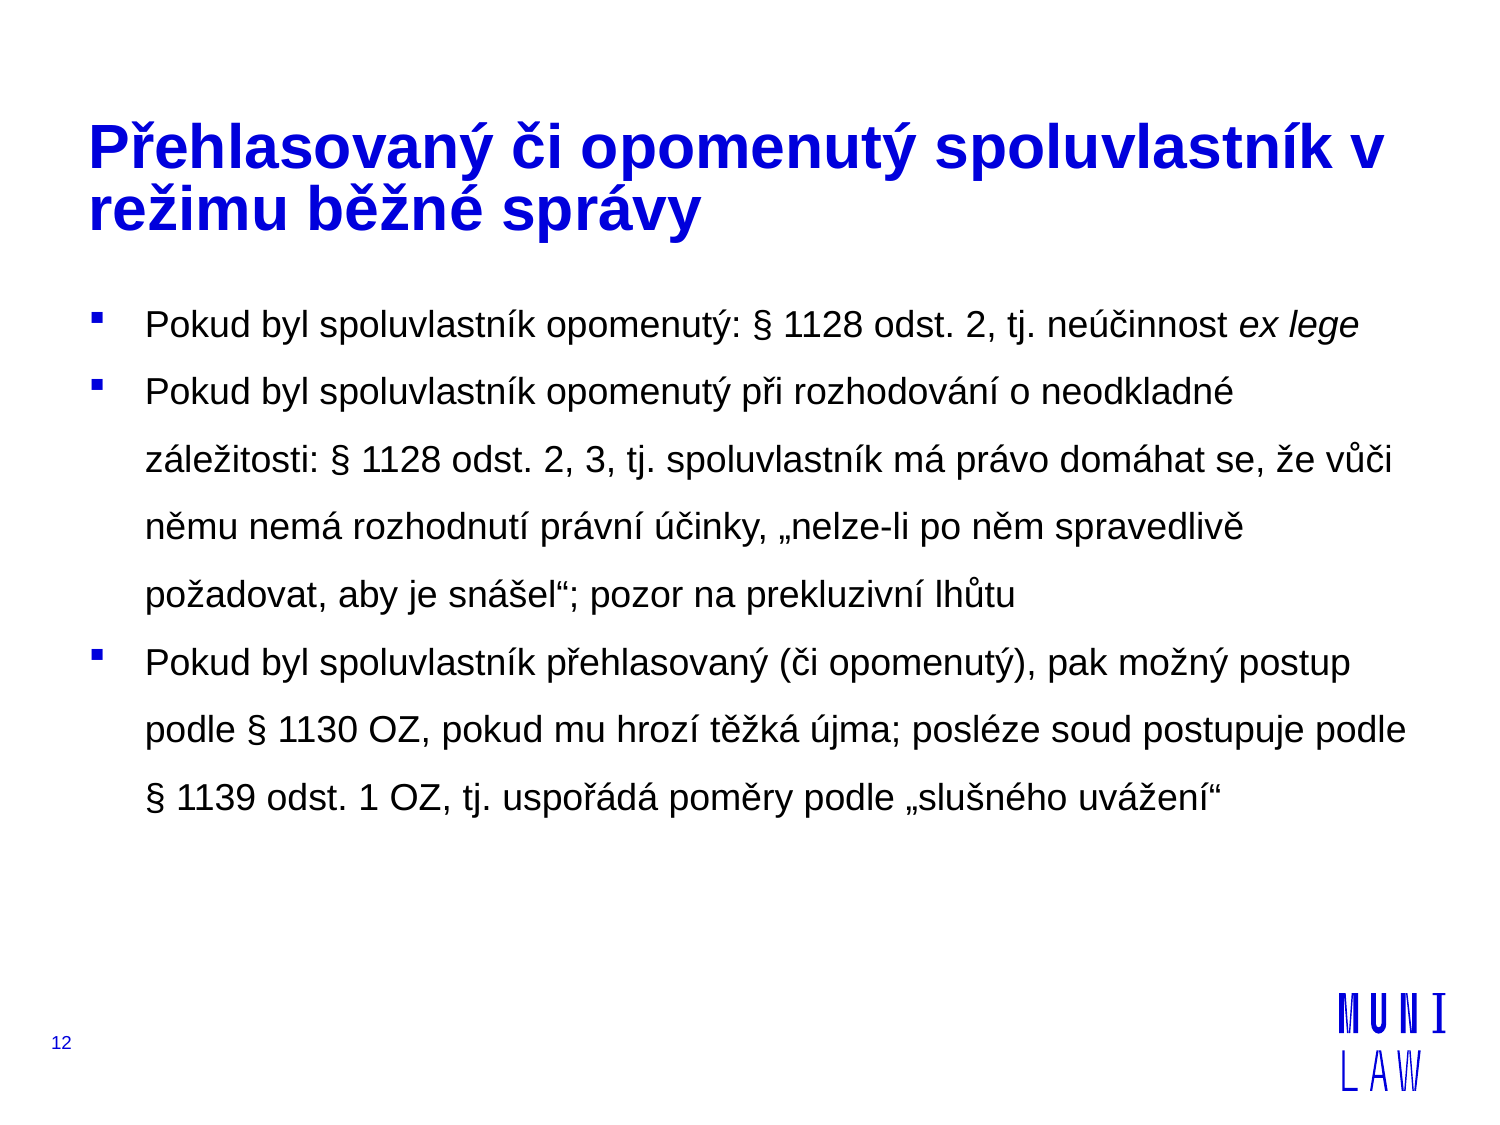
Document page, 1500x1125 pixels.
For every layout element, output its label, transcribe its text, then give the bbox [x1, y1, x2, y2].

list Pokud byl spoluvlastník opomenutý: § 1128 odst. 2, tj. neúčinnost ex lege Pokud byl spoluvlastník opomenutý při rozhodování o neodkladné záležitosti: § 1128 odst. 2, 3, tj. spoluvlastník má právo domáhat se, že vůči němu nemá rozhodnutí právní účinky, „nelze-li po něm spravedlivě požadovat, aby je snášel“; pozor na prekluzivní lhůtu Pokud byl spoluvlastník přehlasovaný (či opomenutý), pak možný postup podle § 1130 OZ, pokud mu hrozí těžká újma; posléze soud postupuje podle § 1139 odst. 1 OZ, tj. uspořádá poměry podle „slušného uvážení“ [88, 277, 1412, 957]
slide_number 12 [51, 1021, 82, 1063]
title Přehlasovaný či opomenutý spoluvlastník v režimu běžné správy [88, 118, 1412, 193]
